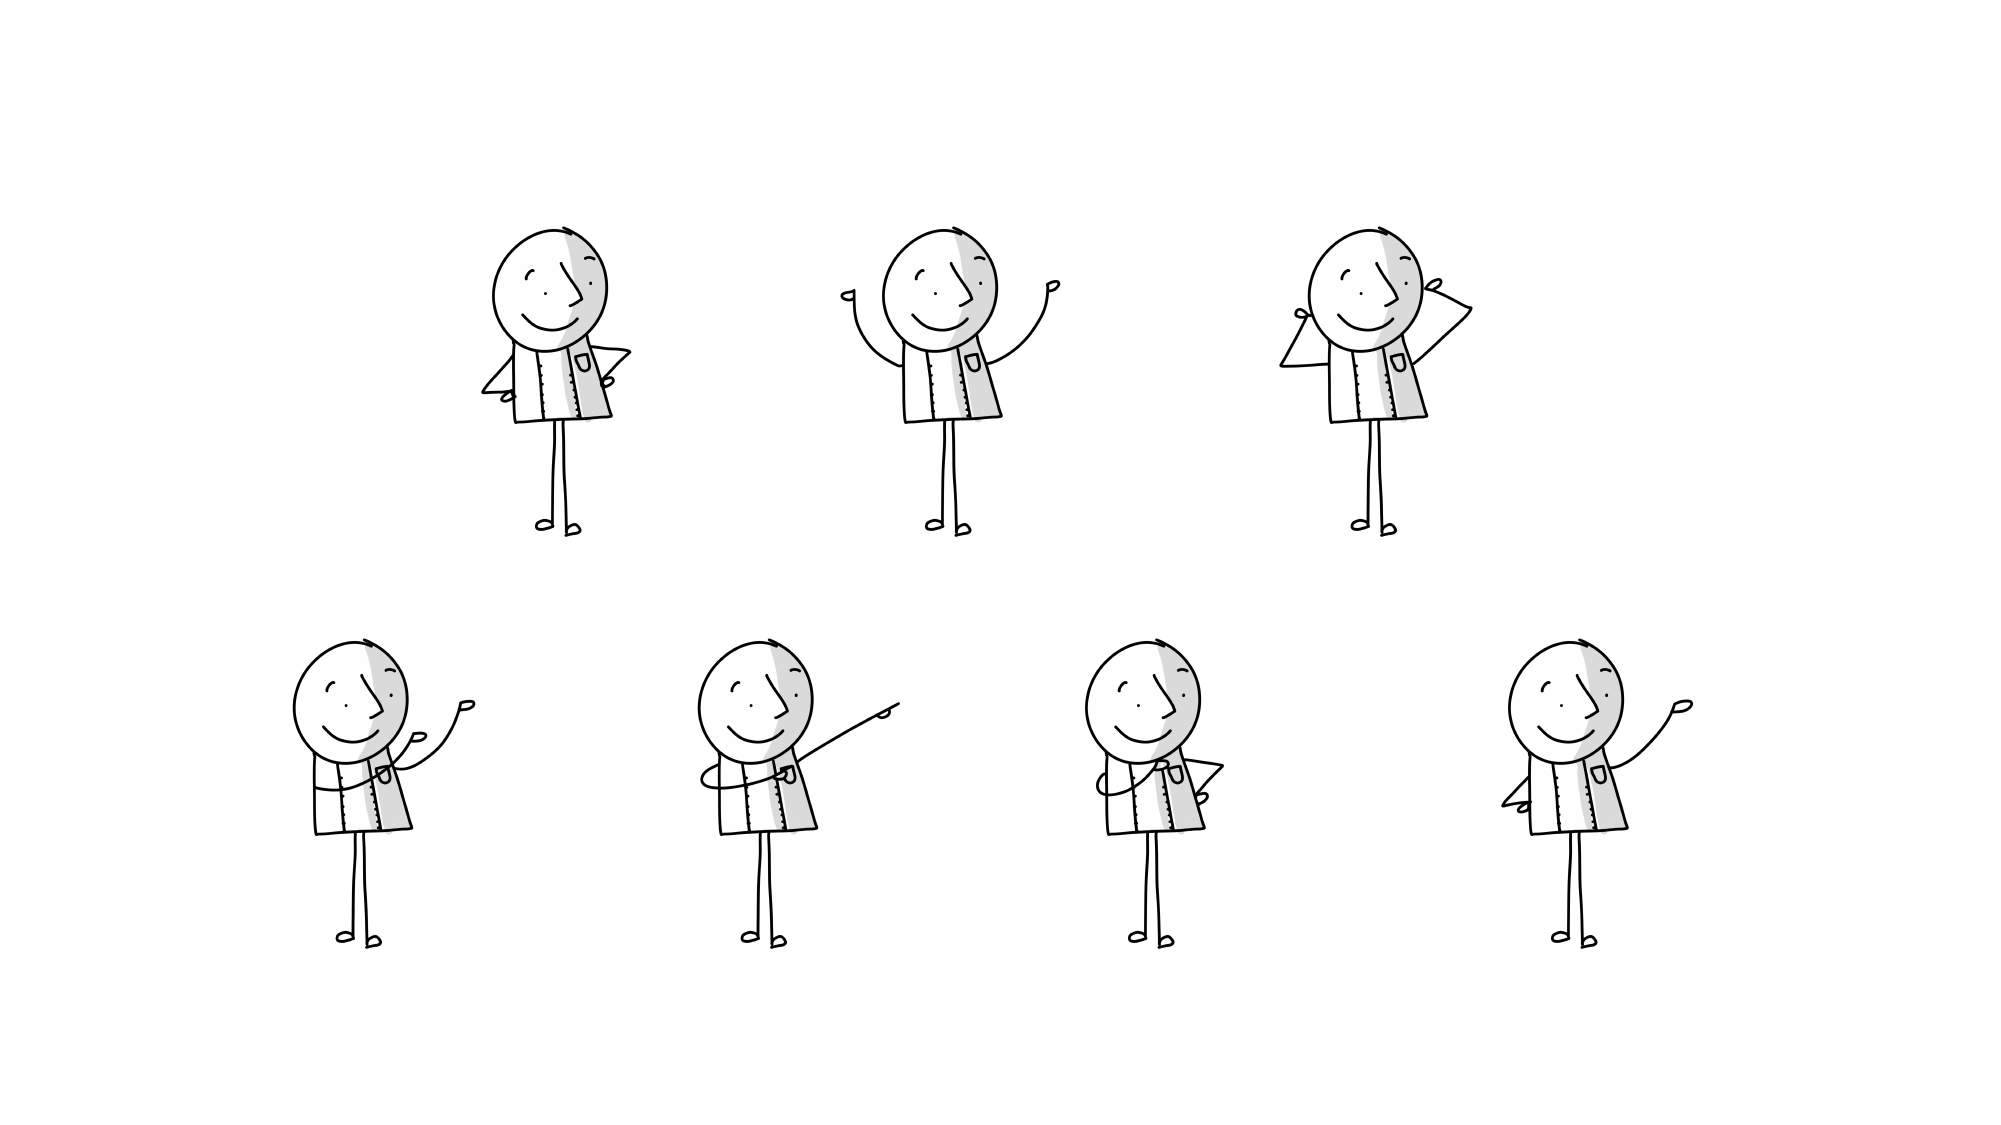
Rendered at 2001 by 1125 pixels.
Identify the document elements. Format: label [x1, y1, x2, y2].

picture [373, 199, 1662, 554]
picture [173, 611, 1863, 966]
